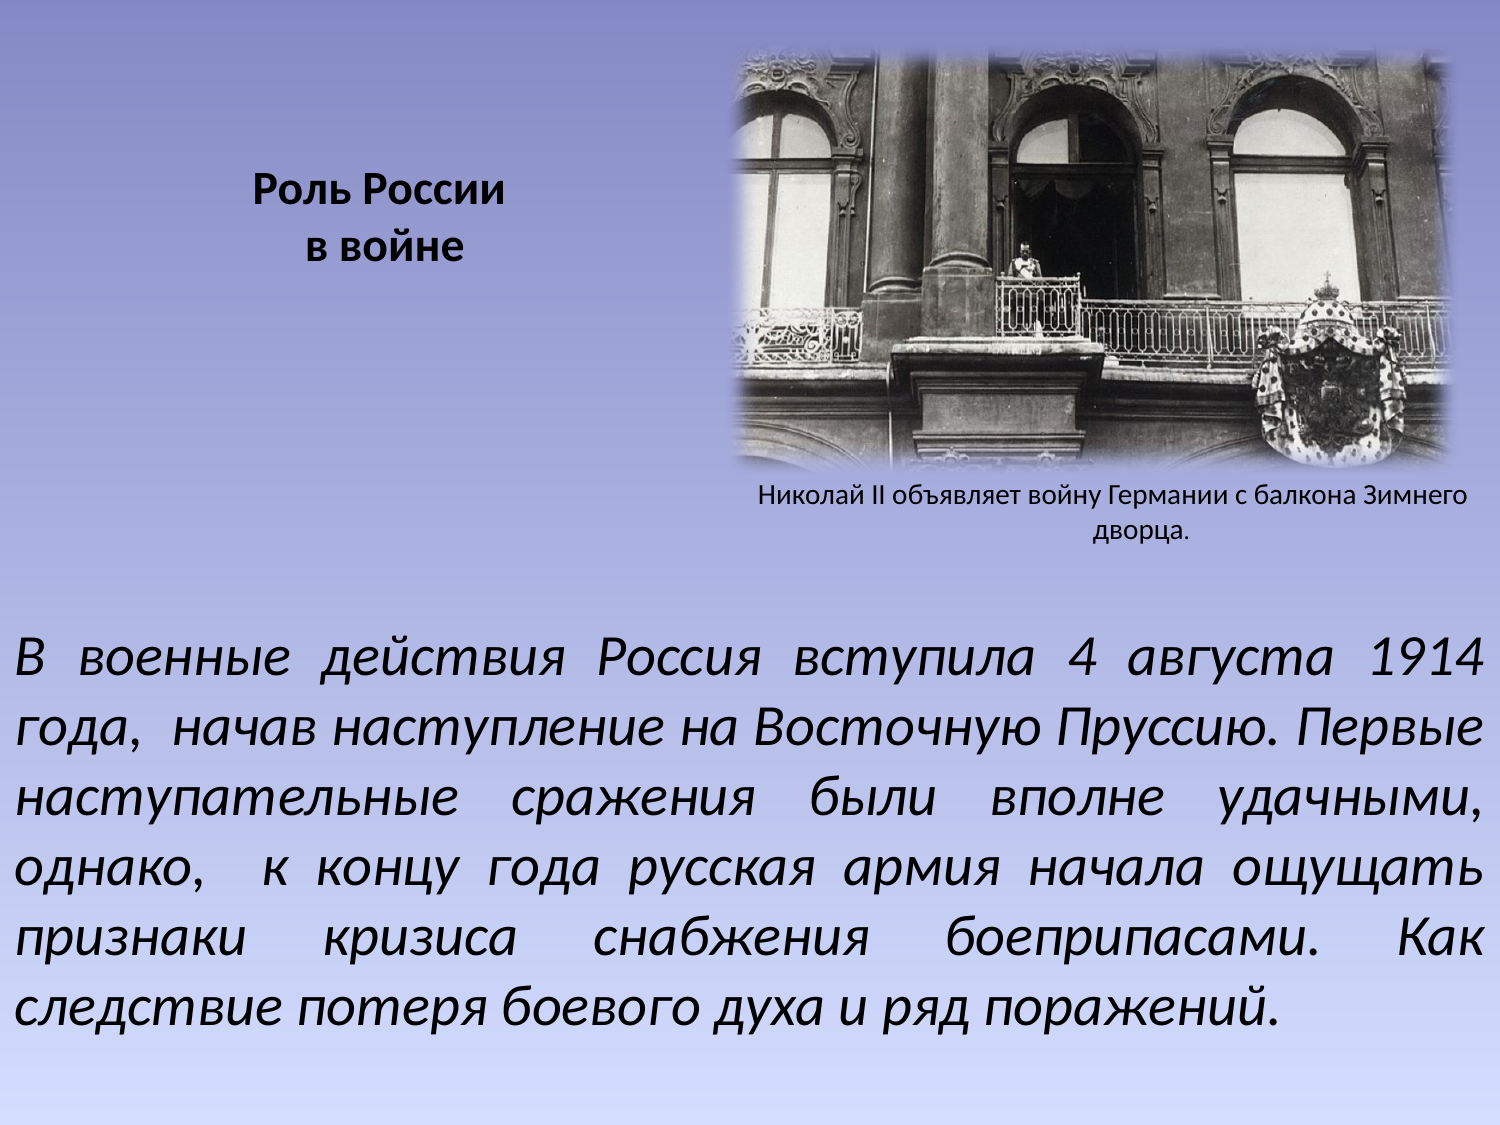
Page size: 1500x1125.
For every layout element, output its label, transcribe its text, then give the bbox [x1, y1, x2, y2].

title Роль России в войне [0, 149, 718, 337]
picture [723, 42, 1459, 476]
text_box В военные действия Россия вступила 4 августа 1914 года, начав наступление на Восточную Пруссию. Первые наступательные сражения были вполне удачными, однако, к концу года русская армия начала ощущать признаки кризиса снабжения боеприпасами. Как следствие потеря боевого духа и ряд поражений. [0, 609, 1500, 1045]
list Николай II объявляет войну Германии с балкона Зимнего дворца. [726, 468, 1500, 575]
